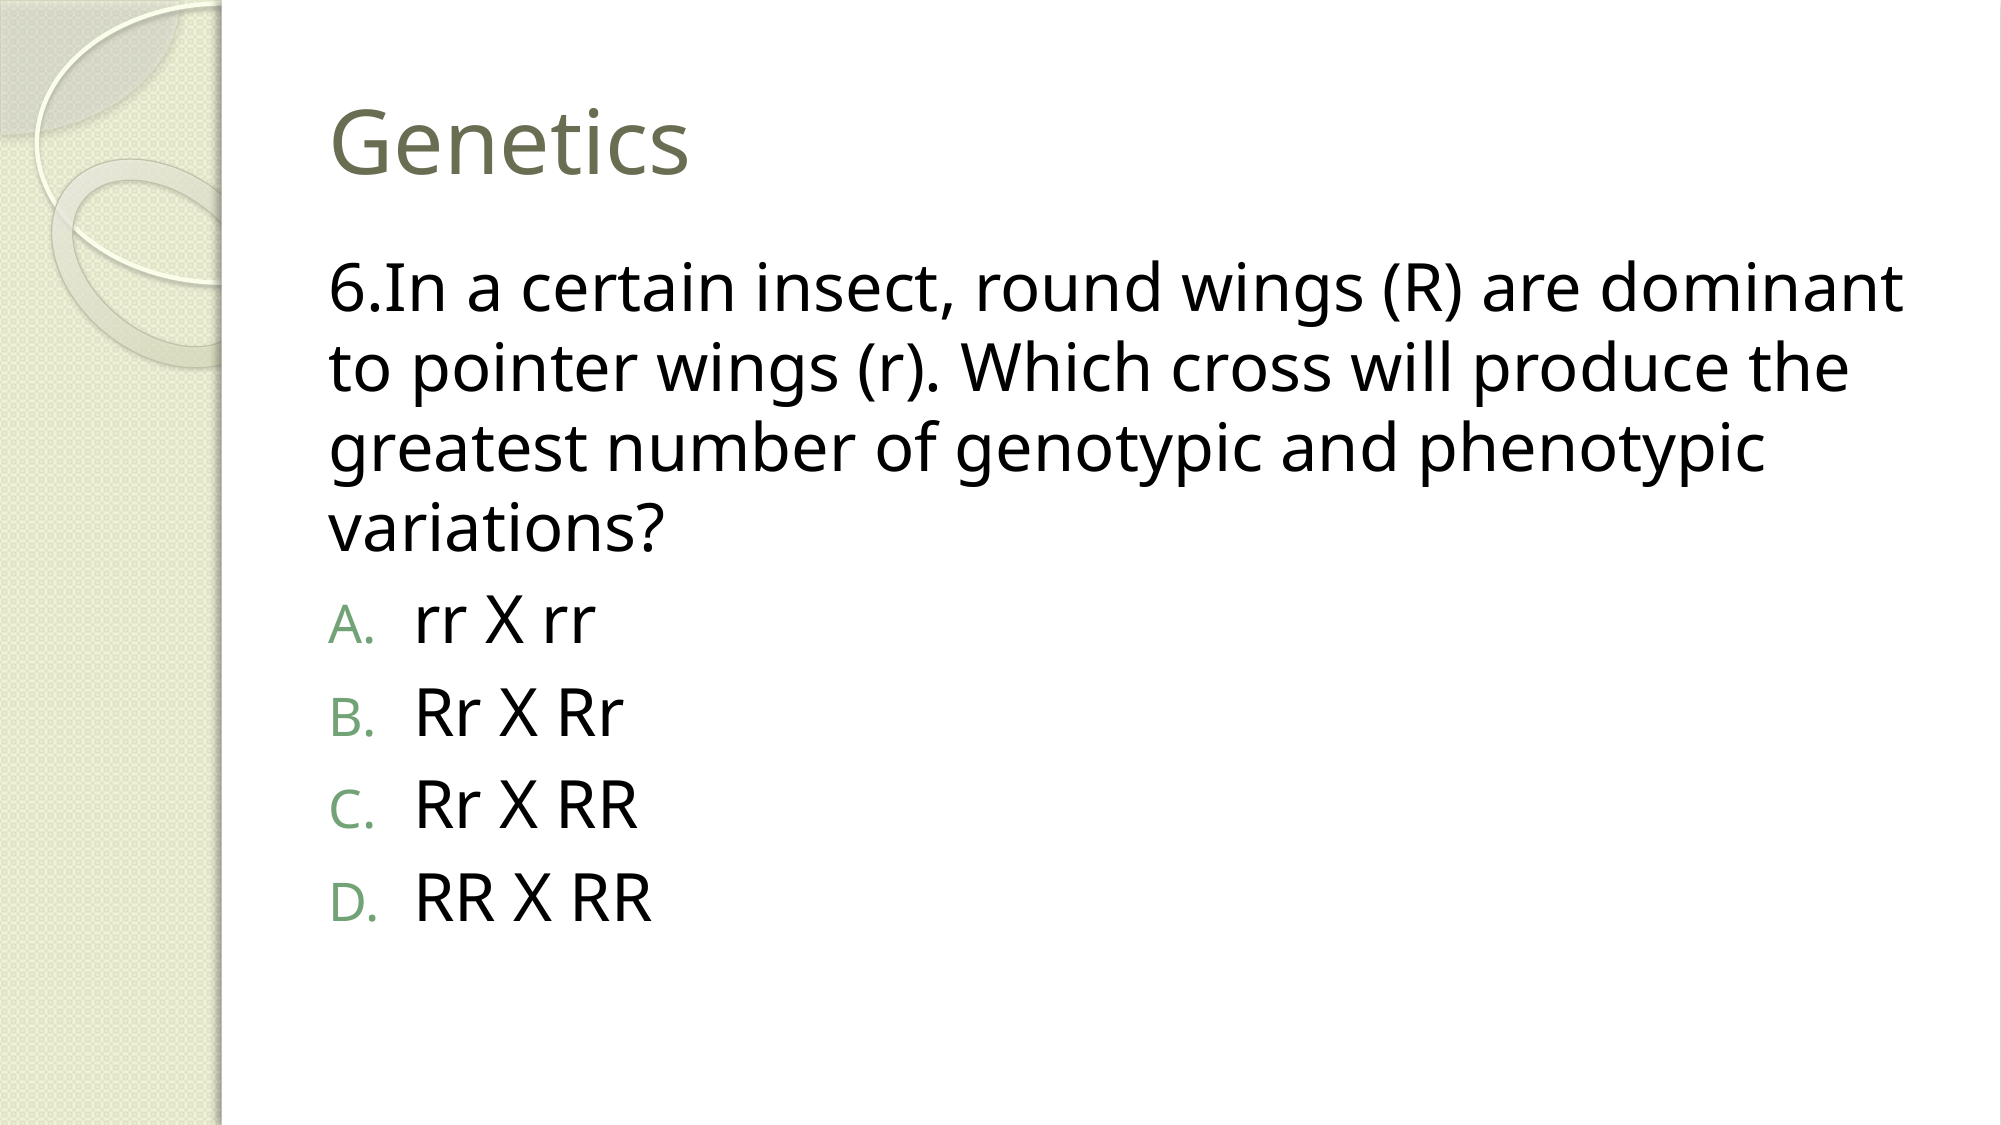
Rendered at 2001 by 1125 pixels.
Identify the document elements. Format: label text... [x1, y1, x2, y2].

title Genetics [313, 45, 1954, 233]
list 6.In a certain insect, round wings (R) are dominant to pointer wings (r). Which cross will produce the greatest number of genotypic and phenotypic variations? rr X rr Rr X Rr Rr X RR RR X RR [313, 237, 1954, 1025]
